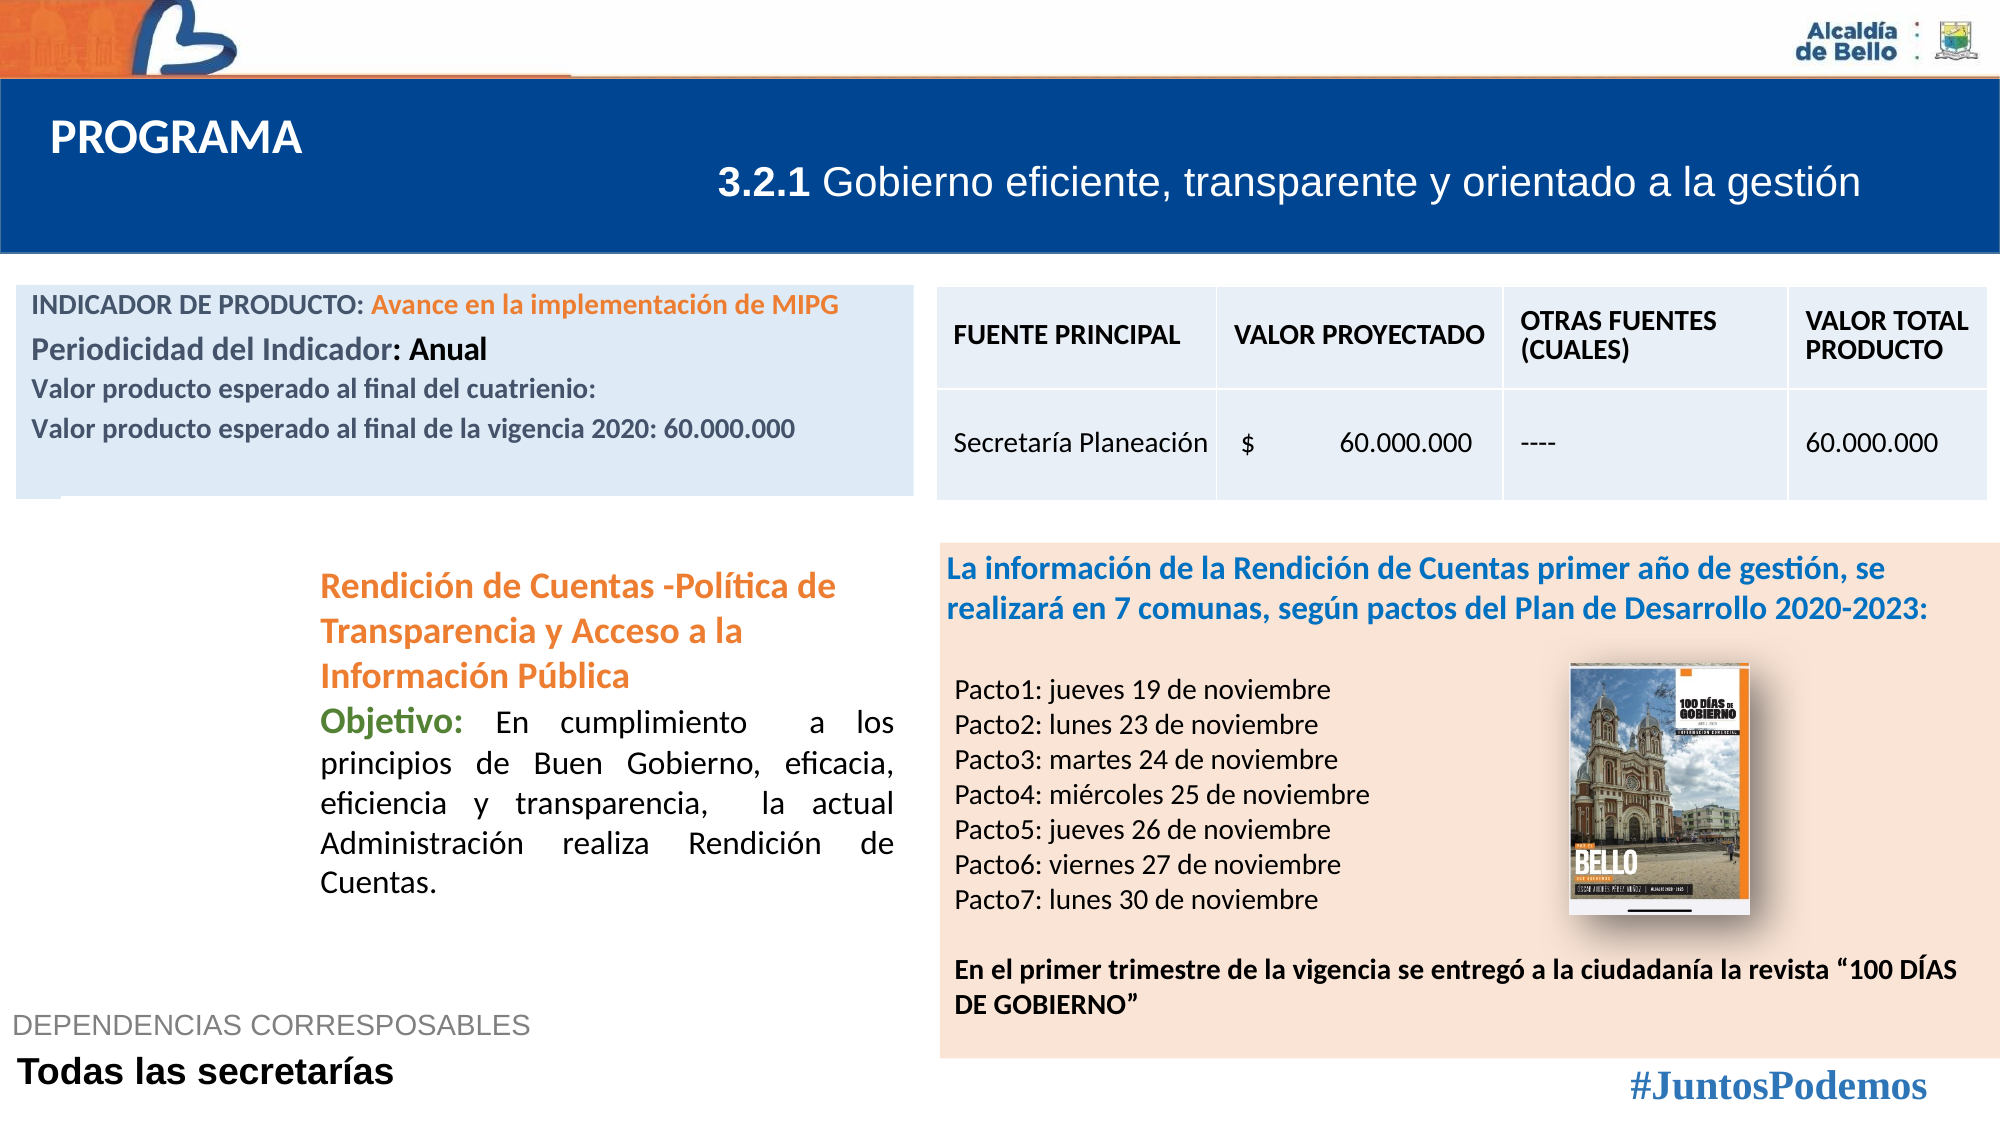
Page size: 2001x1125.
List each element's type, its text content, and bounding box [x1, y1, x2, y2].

table_header FUENTE PRINCIPAL [937, 287, 1216, 388]
text_box [0, 0, 2000, 79]
table_cell Secretaría Planeación [937, 390, 1216, 500]
text_box PROGRAMA [35, 103, 322, 194]
table_header VALOR TOTAL PRODUCTO [1789, 287, 1987, 388]
picture [1569, 663, 1750, 915]
text_box Todas las secretarías [0, 1039, 1321, 1100]
text_box Pacto1: jueves 19 de noviembre Pacto2: lunes 23 de noviembre Pacto3: martes 24 de noviembre Pacto4: miércoles 25 de noviembre Pacto5: jueves 26 de noviembre Pacto6: viernes 27 de noviembre Pacto7: lunes 30 de noviembre En el primer trimestre de la vigencia se entregó a la ciudadanía la revista “100 DÍAS DE GOBIERNO” [939, 662, 1998, 1028]
text_box La información de la Rendición de Cuentas primer año de gestión, se realizará en 7 comunas, según pactos del Plan de Desarrollo 2020-2023: [932, 538, 1984, 724]
table_cell $ 60.000.000 [1217, 390, 1502, 500]
text_box INDICADOR DE PRODUCTO: Avance en la implementación de MIPG Periodicidad del Indicador: Anual Valor producto esperado al final del cuatrienio: Valor producto esperado al final de la vigencia 2020: 60.000.000 [16, 284, 925, 499]
text_box #JuntosPodemos [1628, 1063, 1989, 1110]
text_box 3.2.1 Gobierno eficiente, transparente y orientado a la gestión [628, 147, 1878, 212]
table_header VALOR PROYECTADO [1217, 287, 1502, 388]
text_box Rendición de Cuentas -Política de Transparencia y Acceso a la Información Pública Objetivo: En cumplimiento a los principios de Buen Gobierno, eficacia, eficiencia y transparencia, la actual Administración realiza Rendición de Cuentas. [230, 553, 910, 948]
table_cell 60.000.000 [1789, 390, 1987, 500]
table_header OTRAS FUENTES (CUALES) [1504, 287, 1787, 388]
text_box [939, 542, 2000, 1059]
text_box [0, 79, 2000, 254]
text_box DEPENDENCIAS CORRESPOSABLES [0, 999, 547, 1039]
table_cell ---- [1504, 390, 1787, 500]
